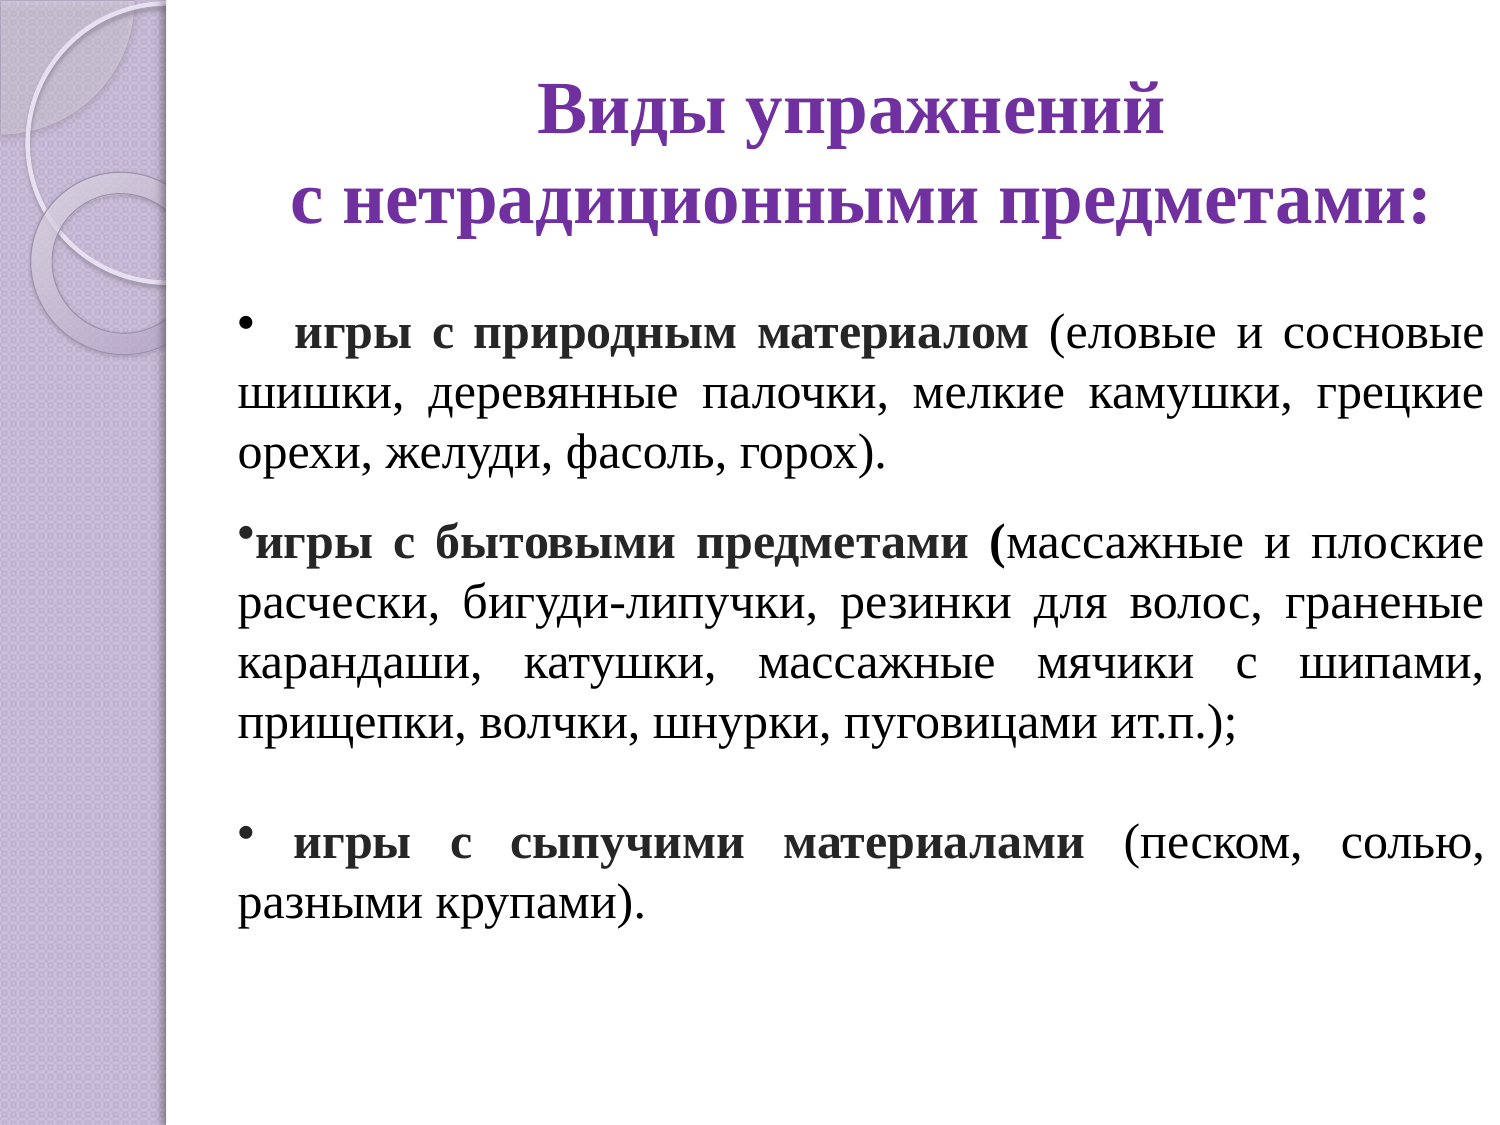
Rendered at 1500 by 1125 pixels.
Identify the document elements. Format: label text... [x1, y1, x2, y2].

text_box Виды упражнений с нетрадиционными предметами: игры с природным материалом (еловые и сосновые шишки, деревянные палочки, мелкие камушки, грецкие орехи, желуди, фасоль, горох). игры с бытовыми предметами (массажные и плоские расчески, бигуди-липучки, резинки для волос, граненые карандаши, катушки, массажные мячики с шипами, прищепки, волчки, шнурки, пуговицами ит.п.); игры с сыпучими материалами (песком, солью, разными крупами). [222, 51, 1500, 936]
